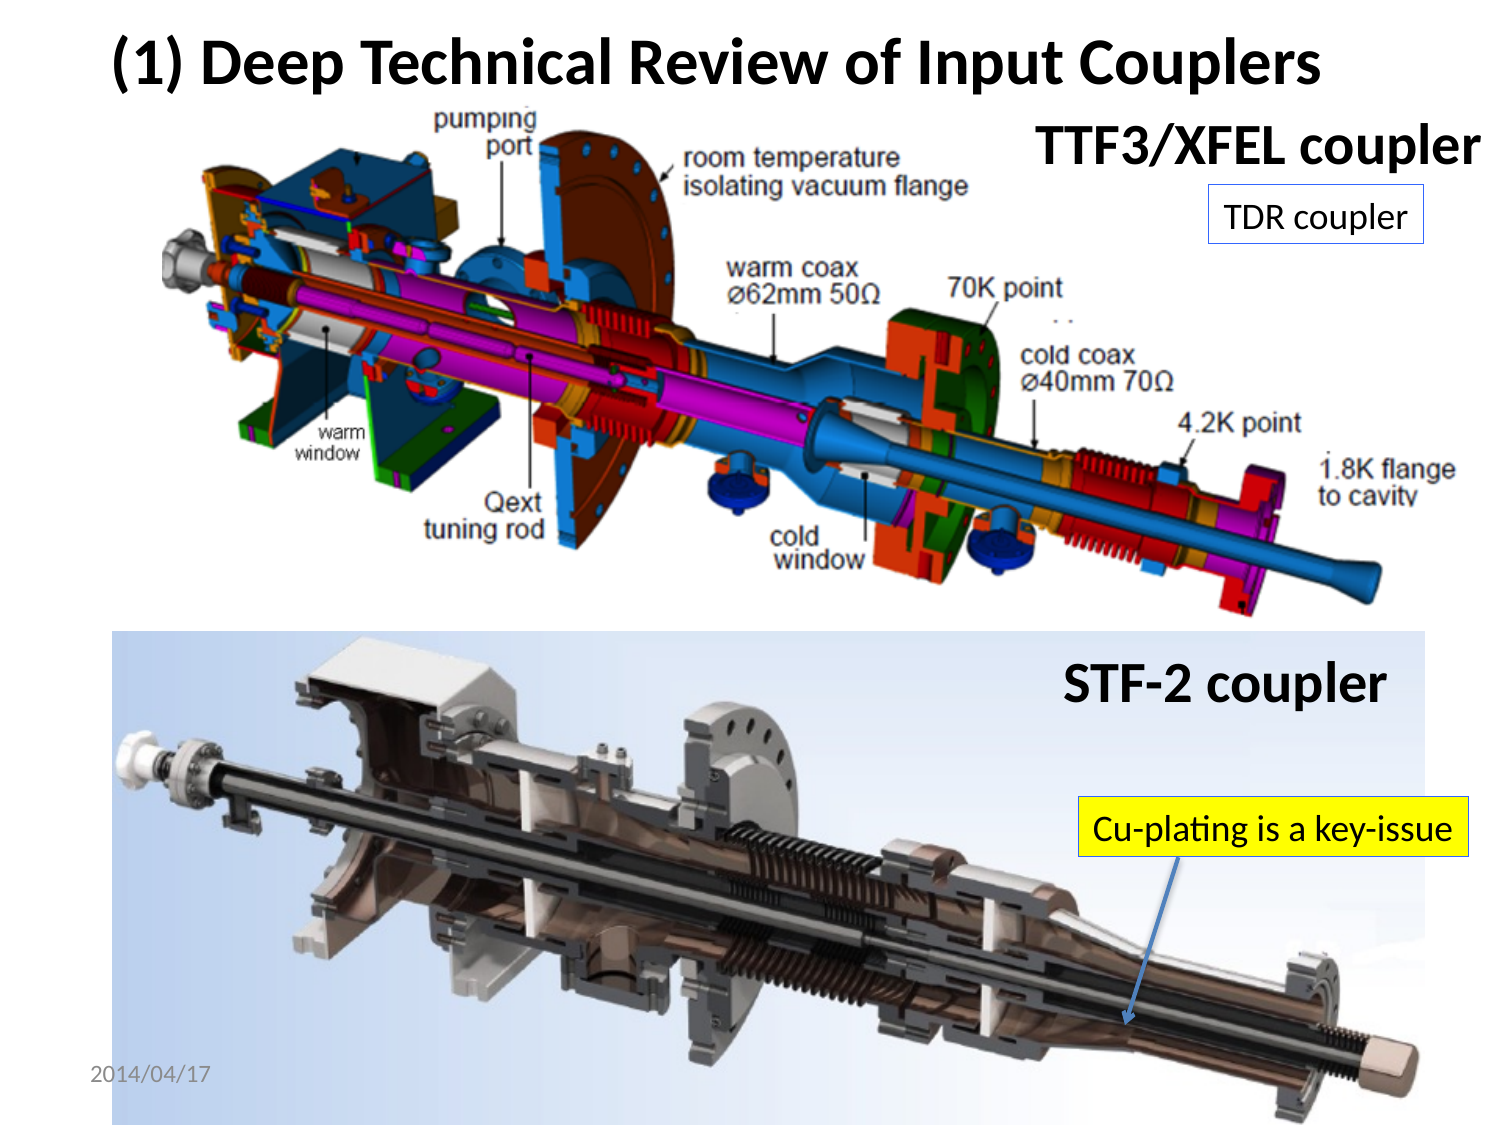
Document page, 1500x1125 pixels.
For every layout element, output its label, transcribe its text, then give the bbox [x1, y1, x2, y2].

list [112, 631, 1426, 1125]
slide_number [75, 1042, 107, 1103]
text_box TTF3/XFEL coupler [1461, 98, 1497, 184]
text_box Cu-plating is a key-issue [1429, 796, 1469, 857]
text_box (1) Deep Technical Review of Input Couplers [95, 10, 1338, 106]
picture [162, 94, 1458, 620]
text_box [1124, 856, 1179, 1026]
